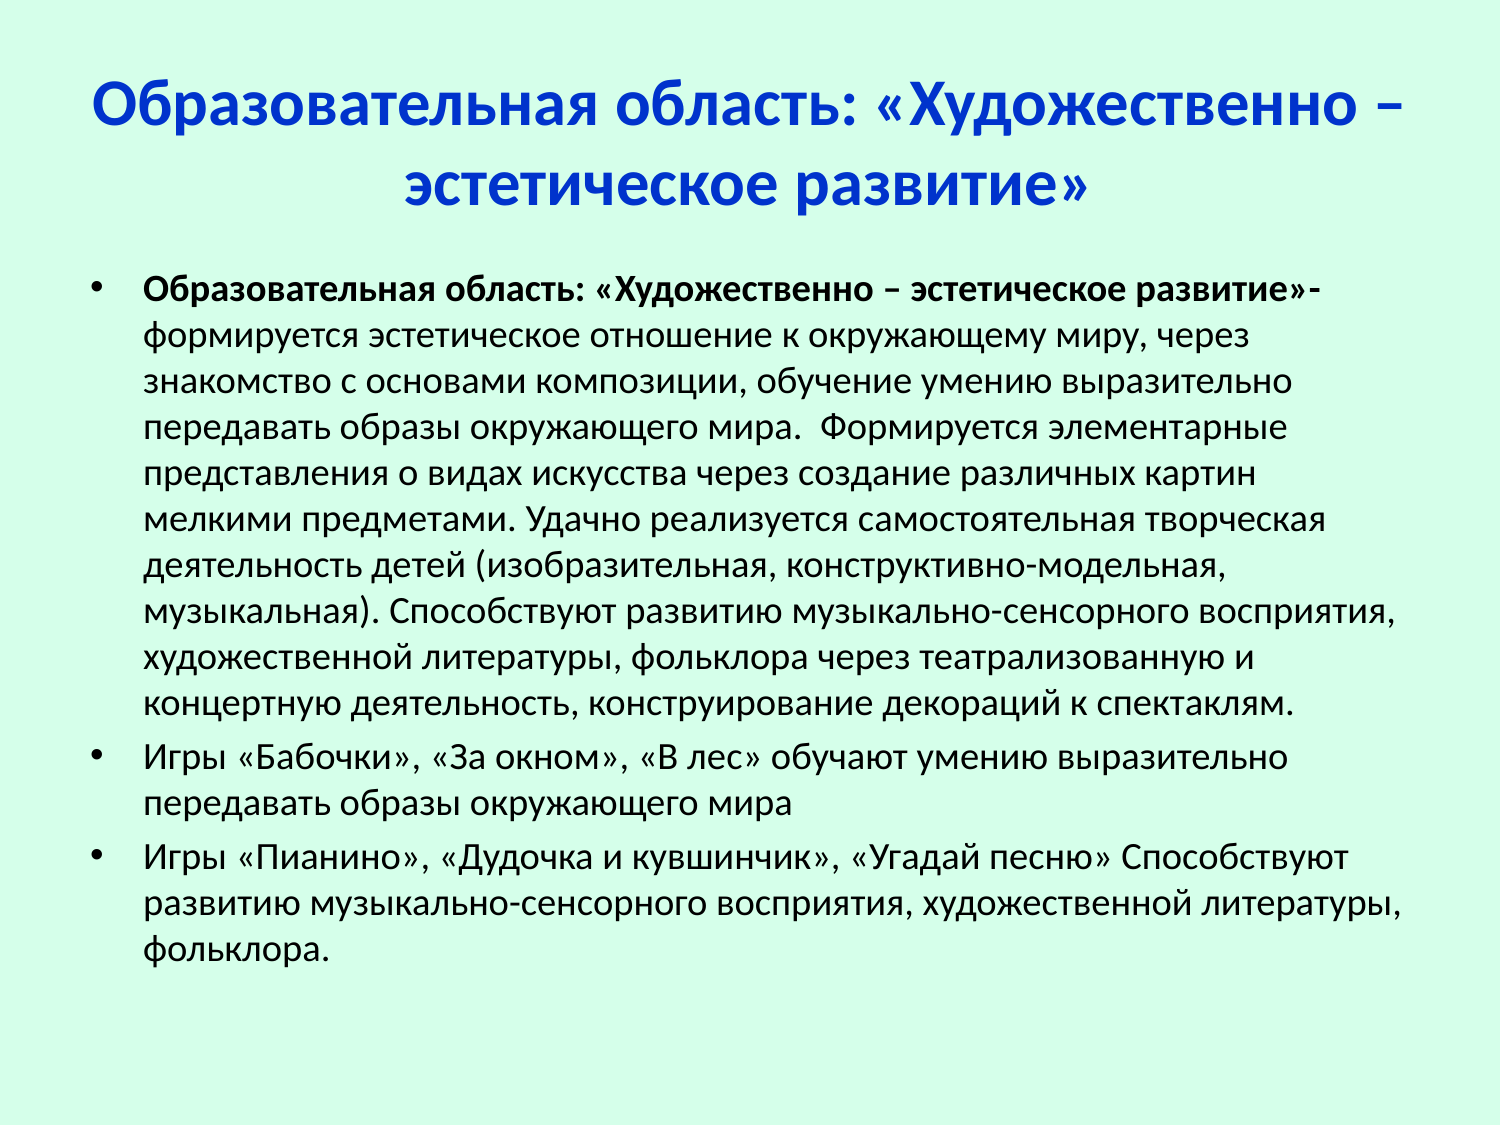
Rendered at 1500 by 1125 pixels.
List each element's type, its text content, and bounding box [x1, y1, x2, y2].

list Образовательная область: «Художественно – эстетическое развитие»- формируется эстетическое отношение к окружающему миру, через знакомство с основами композиции, обучение умению выразительно передавать образы окружающего мира. Формируется элементарные представления о видах искусства через создание различных картин мелкими предметами. Удачно реализуется самостоятельная творческая деятельность детей (изобразительная, конструктивно-модельная, музыкальная). Способствуют развитию музыкально-сенсорного восприятия, художественной литературы, фольклора через театрализованную и концертную деятельность, конструирование декораций к спектаклям. Игры «Бабочки», «За окном», «В лес» обучают умению выразительно передавать образы окружающего мира Игры «Пианино», «Дудочка и кувшинчик», «Угадай песню» Способствуют развитию музыкально-сенсорного восприятия, художественной литературы, фольклора. [75, 255, 1425, 1005]
title Образовательная область: «Художественно – эстетическое развитие» [75, 45, 1425, 233]
